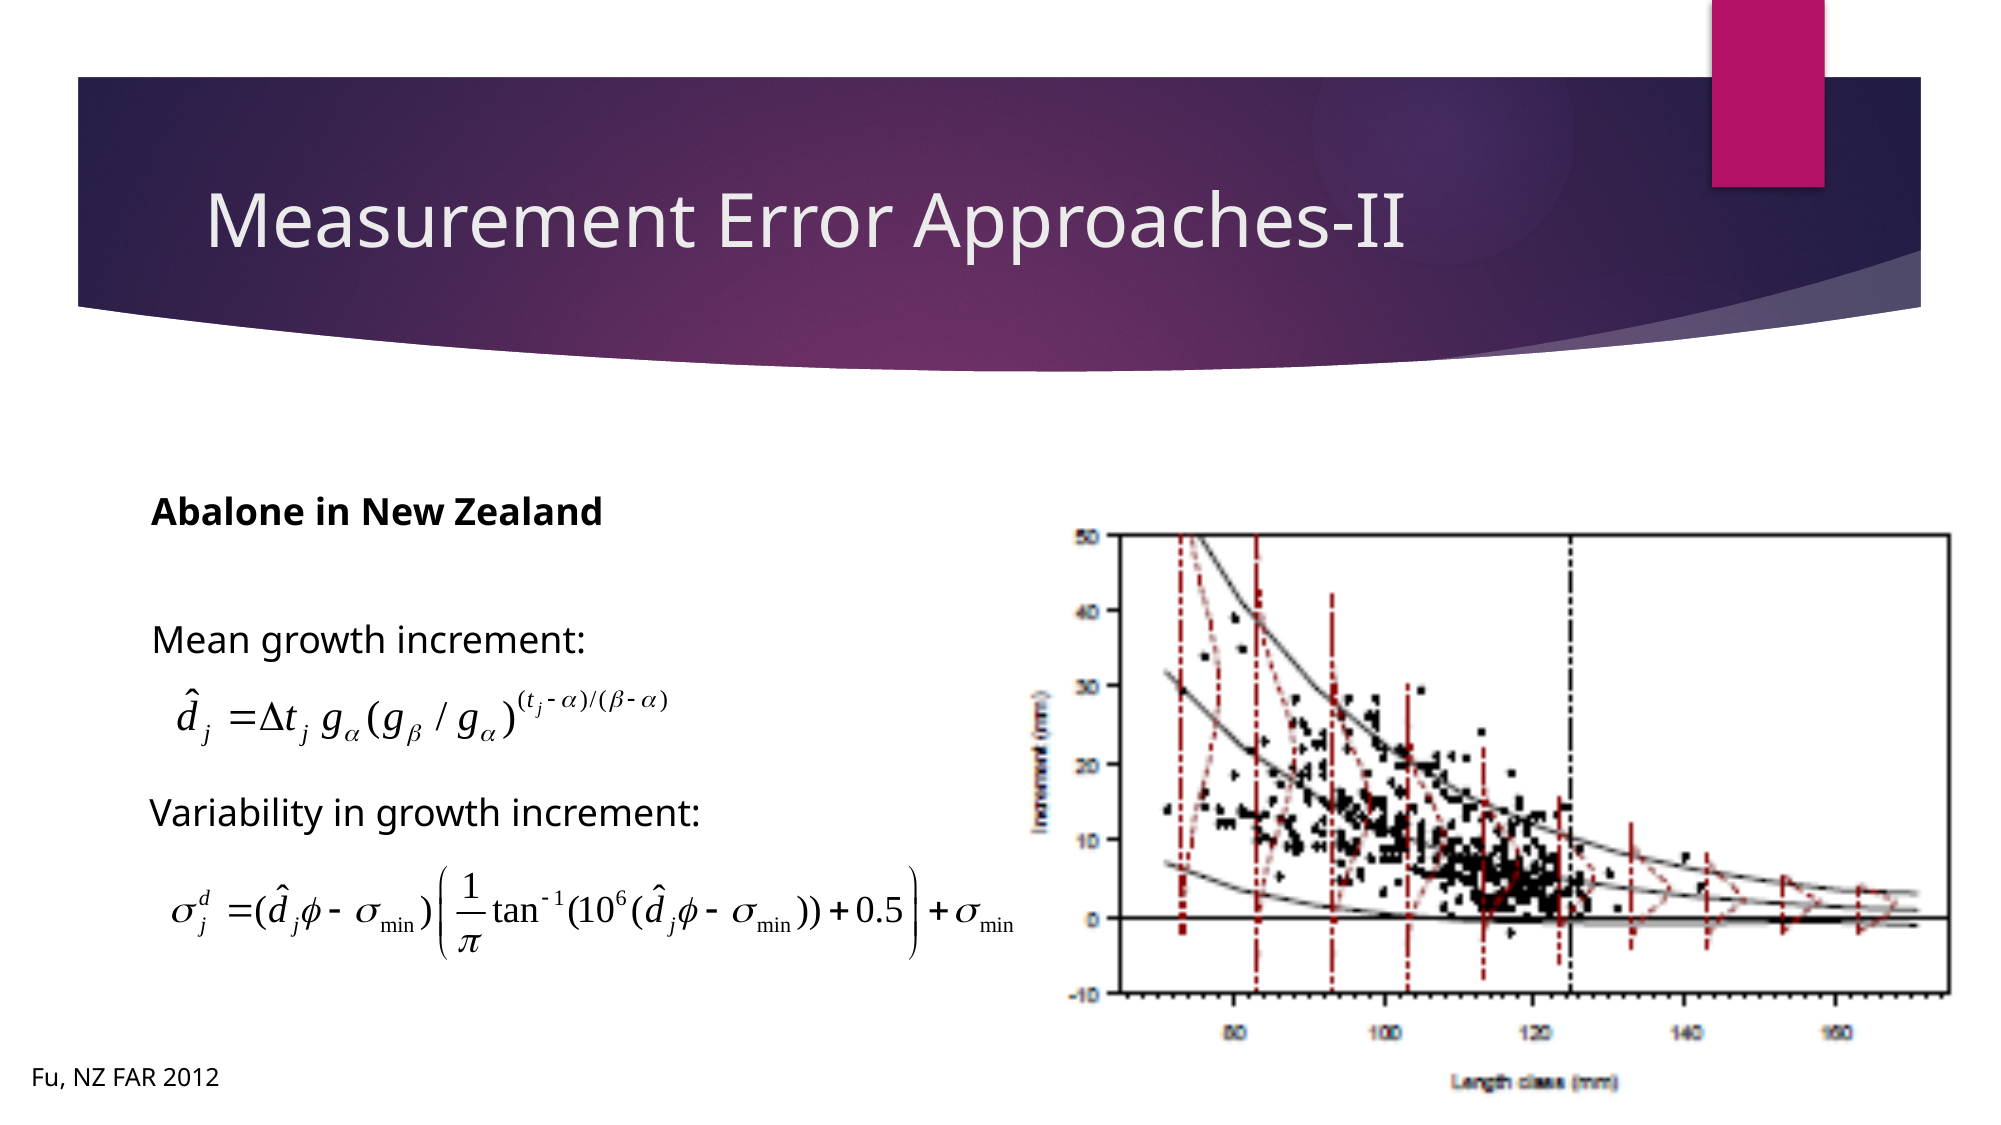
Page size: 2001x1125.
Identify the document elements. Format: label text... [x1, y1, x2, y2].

text_box Mean growth increment: [136, 608, 602, 669]
text_box Fu, NZ FAR 2012 [16, 1054, 236, 1099]
text_box Abalone in New Zealand [136, 480, 620, 541]
text_box Variability in growth increment: [134, 781, 717, 842]
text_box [169, 681, 675, 756]
title Measurement Error Approaches-II [189, 159, 1627, 276]
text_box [165, 858, 1021, 968]
picture [1025, 527, 2000, 1106]
